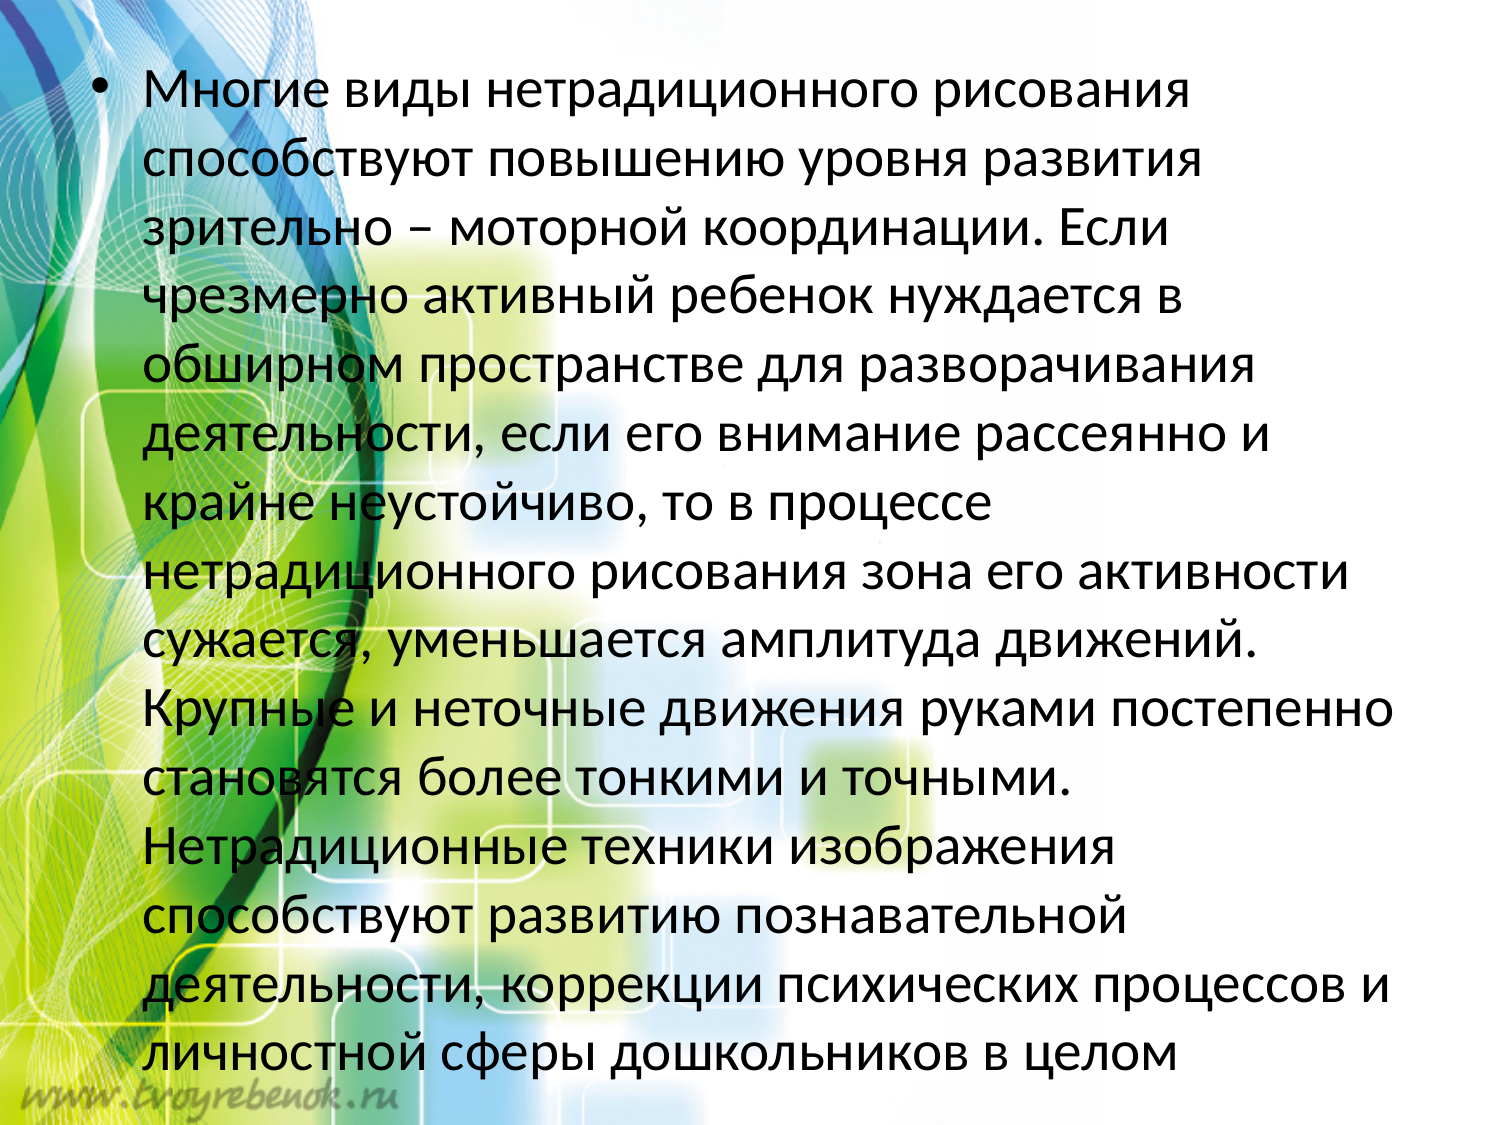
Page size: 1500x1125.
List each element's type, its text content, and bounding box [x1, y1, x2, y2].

picture [0, 0, 1500, 1125]
list Многие виды нетрадиционного рисования способствуют повышению уровня развития зрительно – моторной координации. Если чрезмерно активный ребенок нуждается в обширном пространстве для разворачивания деятельности, если его внимание рассеянно и крайне неустойчиво, то в процессе нетрадиционного рисования зона его активности сужается, уменьшается амплитуда движений. Крупные и неточные движения руками постепенно становятся более тонкими и точными. Нетрадиционные техники изображения способствуют развитию познавательной деятельности, коррекции психических процессов и личностной сферы дошкольников в целом [75, 42, 1425, 1094]
